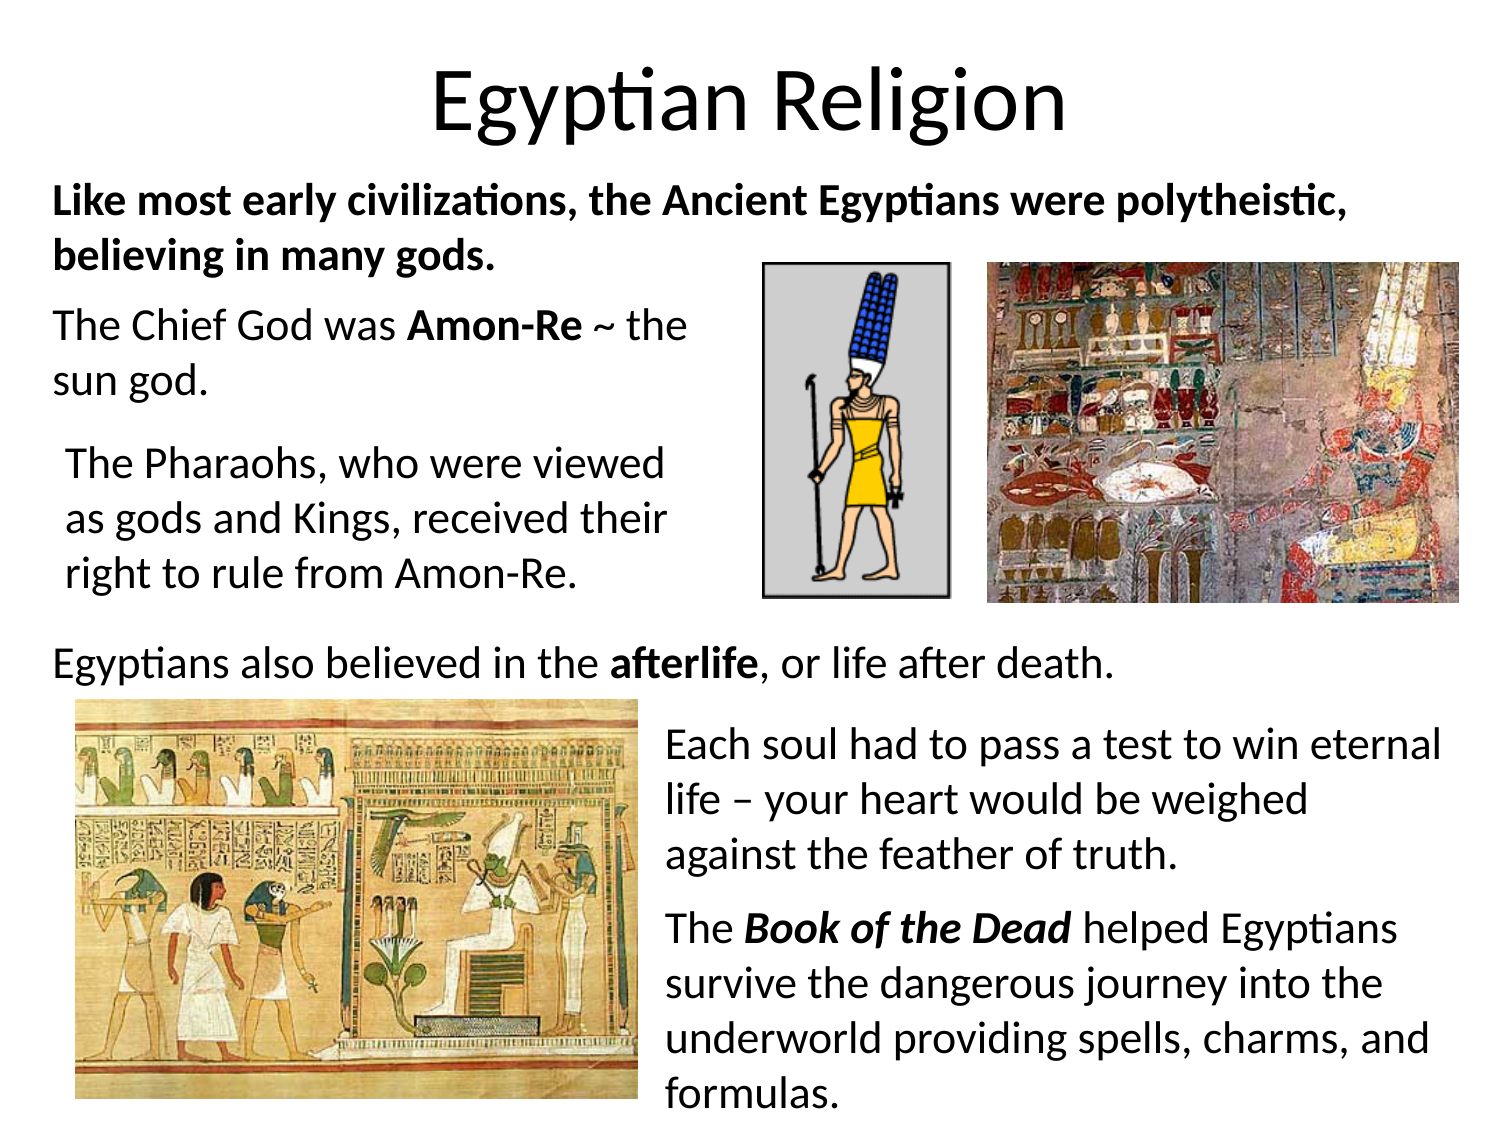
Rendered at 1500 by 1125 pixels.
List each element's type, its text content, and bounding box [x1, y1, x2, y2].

text_box Like most early civilizations, the Ancient Egyptians were polytheistic, believing in many gods. [37, 162, 1475, 288]
picture [762, 262, 952, 599]
text_box Egyptians also believed in the afterlife, or life after death. [37, 624, 1463, 695]
text_box The Chief God was Amon-Re ~ the sun god. [37, 287, 757, 413]
text_box The Pharaohs, who were viewed as gods and Kings, received their right to rule from Amon-Re. [49, 425, 725, 605]
title Egyptian Religion [75, 0, 1425, 162]
picture [74, 699, 638, 1099]
text_box Each soul had to pass a test to win eternal life – your heart would be weighed against the feather of truth. The Book of the Dead helped Egyptians survive the dangerous journey into the underworld providing spells, charms, and formulas. [649, 705, 1463, 1125]
picture [987, 262, 1459, 604]
